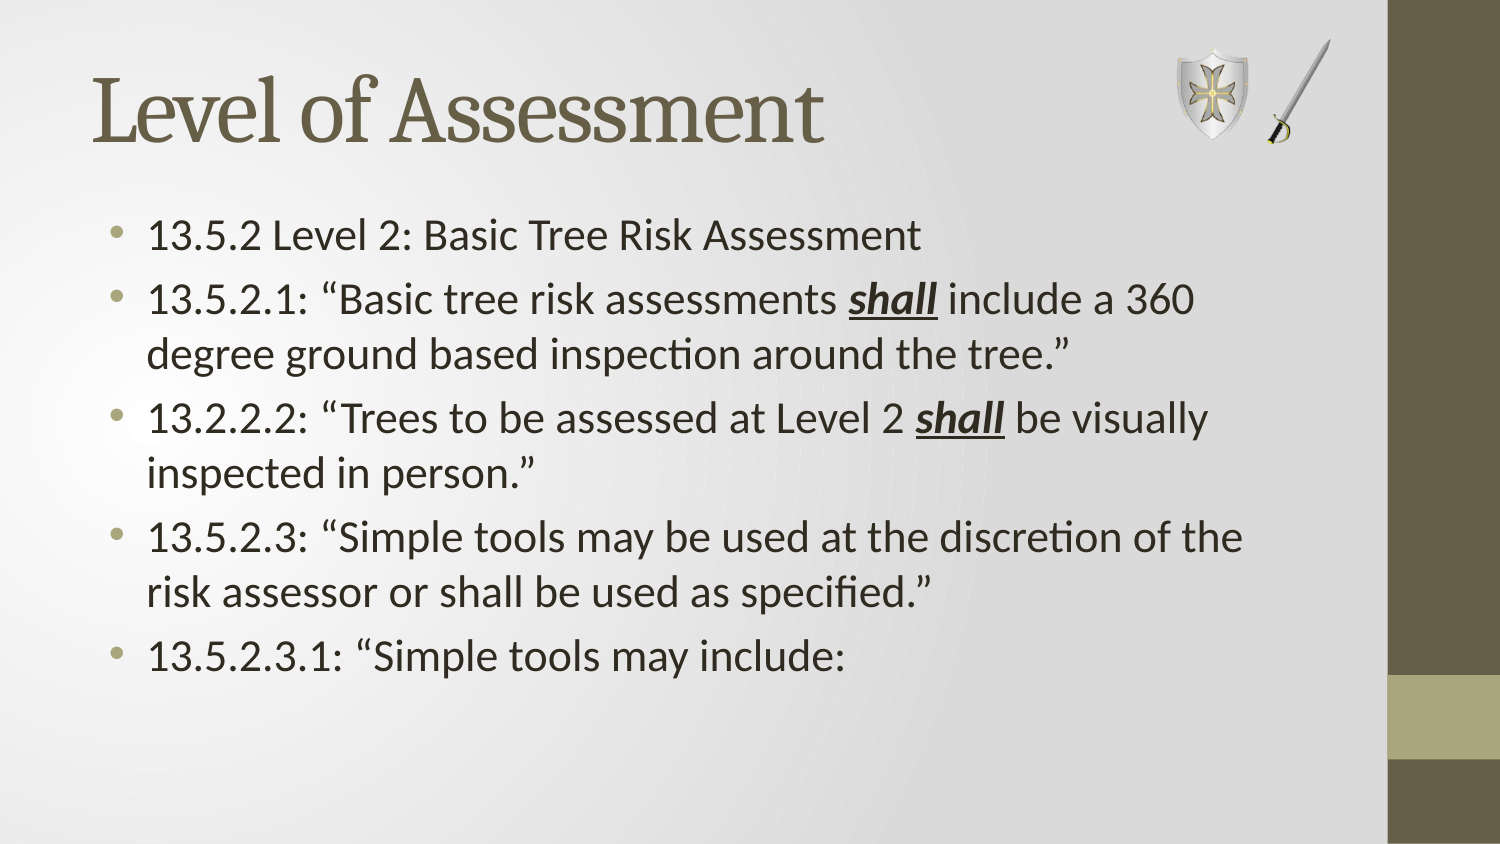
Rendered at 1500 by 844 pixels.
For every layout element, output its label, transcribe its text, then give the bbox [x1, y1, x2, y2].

list 13.5.2 Level 2: Basic Tree Risk Assessment 13.5.2.1: “Basic tree risk assessments shall include a 360 degree ground based inspection around the tree.” 13.2.2.2: “Trees to be assessed at Level 2 shall be visually inspected in person.” 13.5.2.3: “Simple tools may be used at the discretion of the risk assessor or shall be used as specified.” 13.5.2.3.1: “Simple tools may include: [75, 196, 1325, 747]
title Level of Assessment [75, 33, 1325, 175]
picture [1174, 35, 1355, 150]
